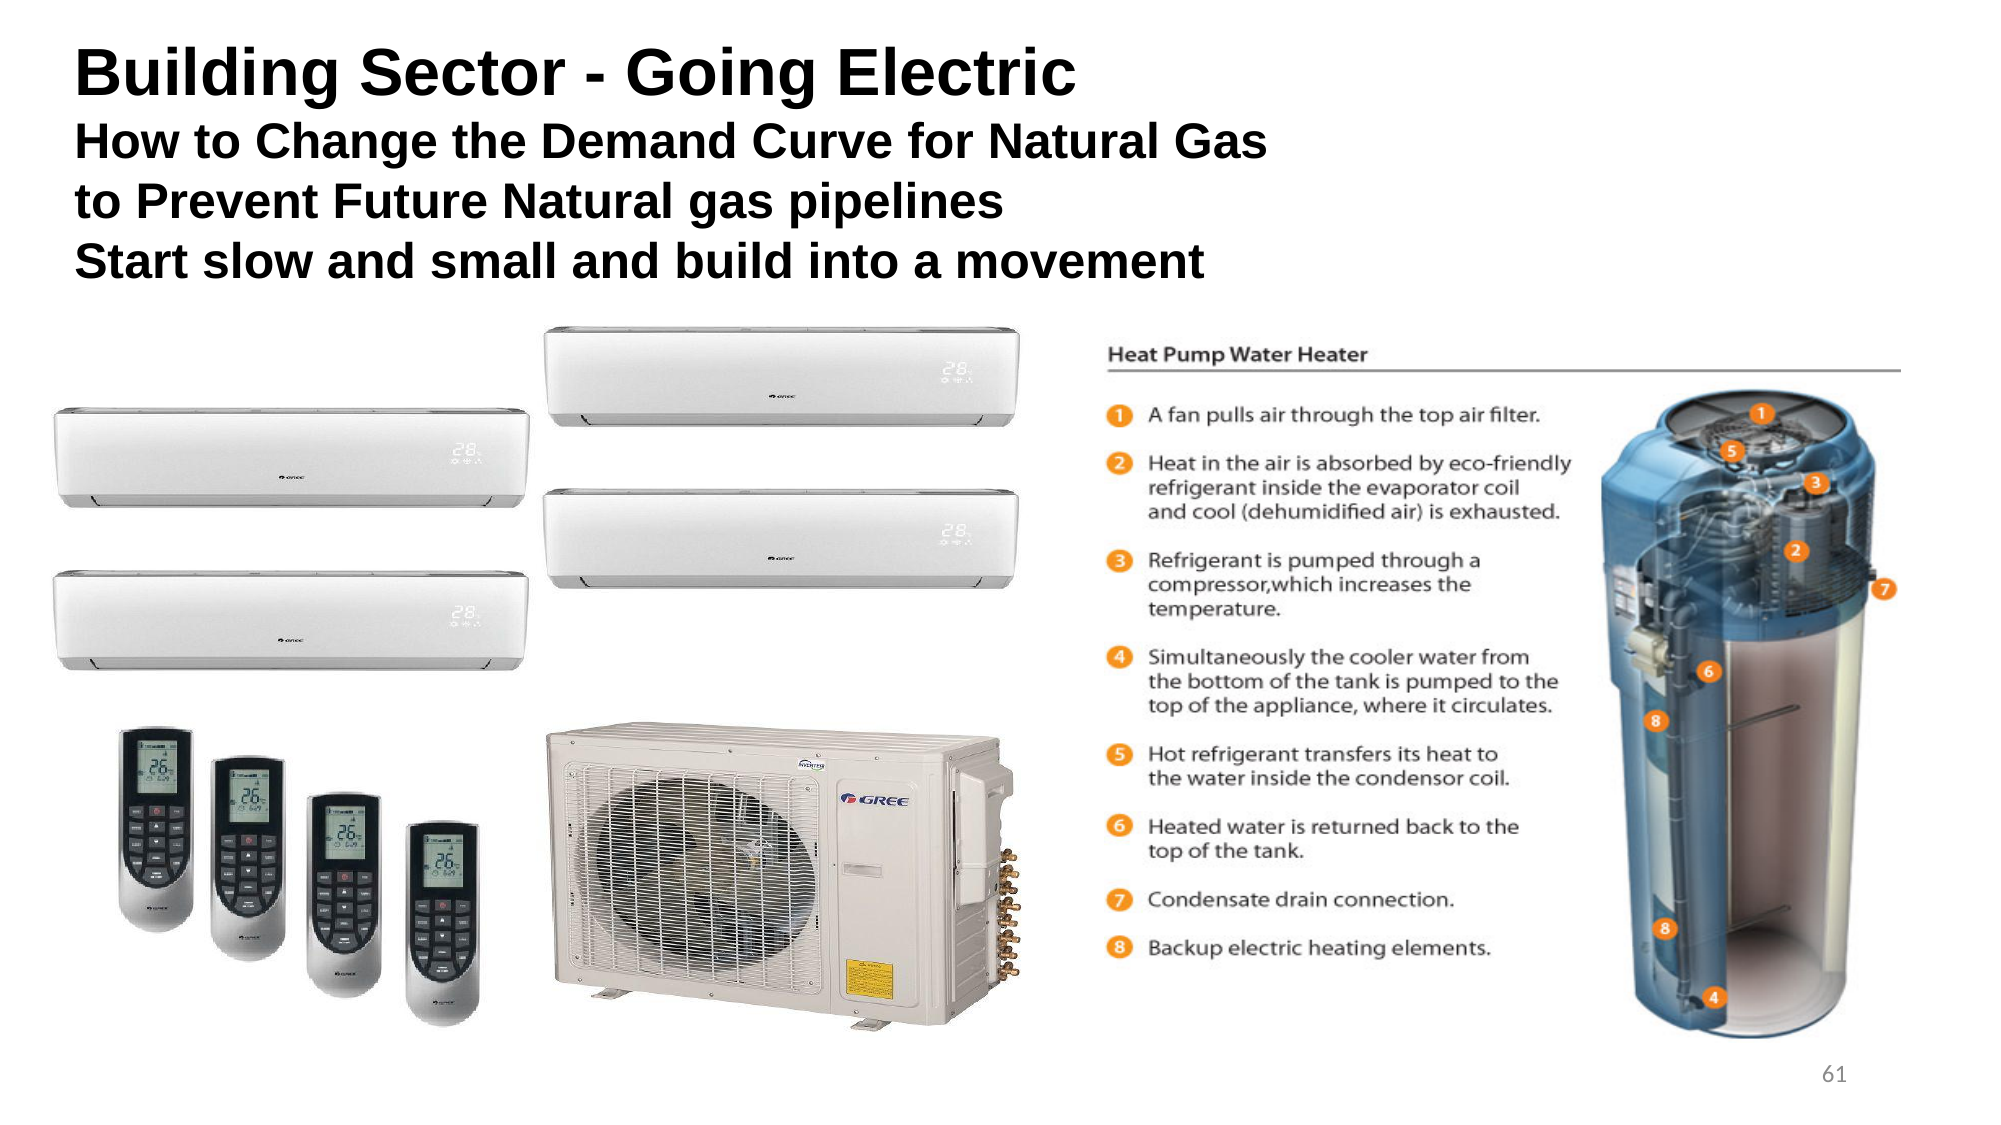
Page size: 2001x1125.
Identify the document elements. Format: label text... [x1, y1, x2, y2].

text_box Building Sector - Going Electric How to Change the Demand Curve for Natural Gas to Prevent Future Natural gas pipelines Start slow and small and build into a movement [59, 21, 1670, 387]
picture [1104, 337, 1901, 1043]
picture [35, 313, 1046, 1043]
slide_number 61 [1412, 1043, 1863, 1103]
